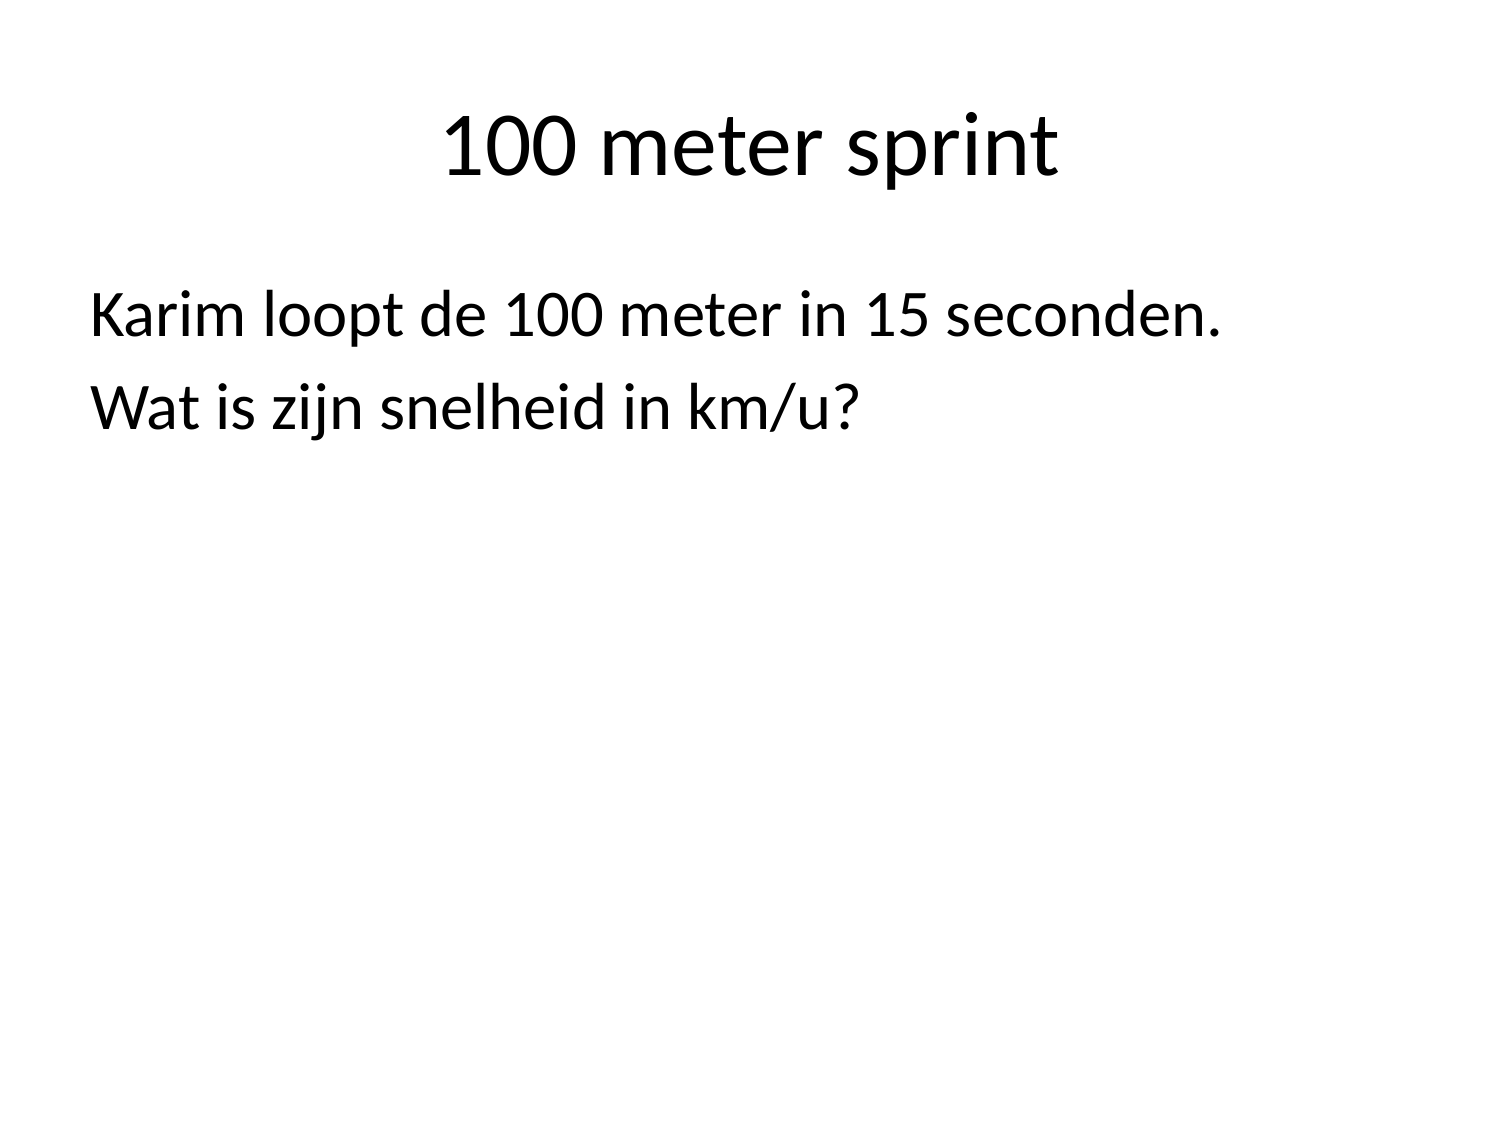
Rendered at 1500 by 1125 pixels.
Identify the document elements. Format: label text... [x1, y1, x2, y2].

title 100 meter sprint [75, 45, 1425, 233]
list Karim loopt de 100 meter in 15 seconden. Wat is zijn snelheid in km/u? [75, 262, 1425, 1005]
